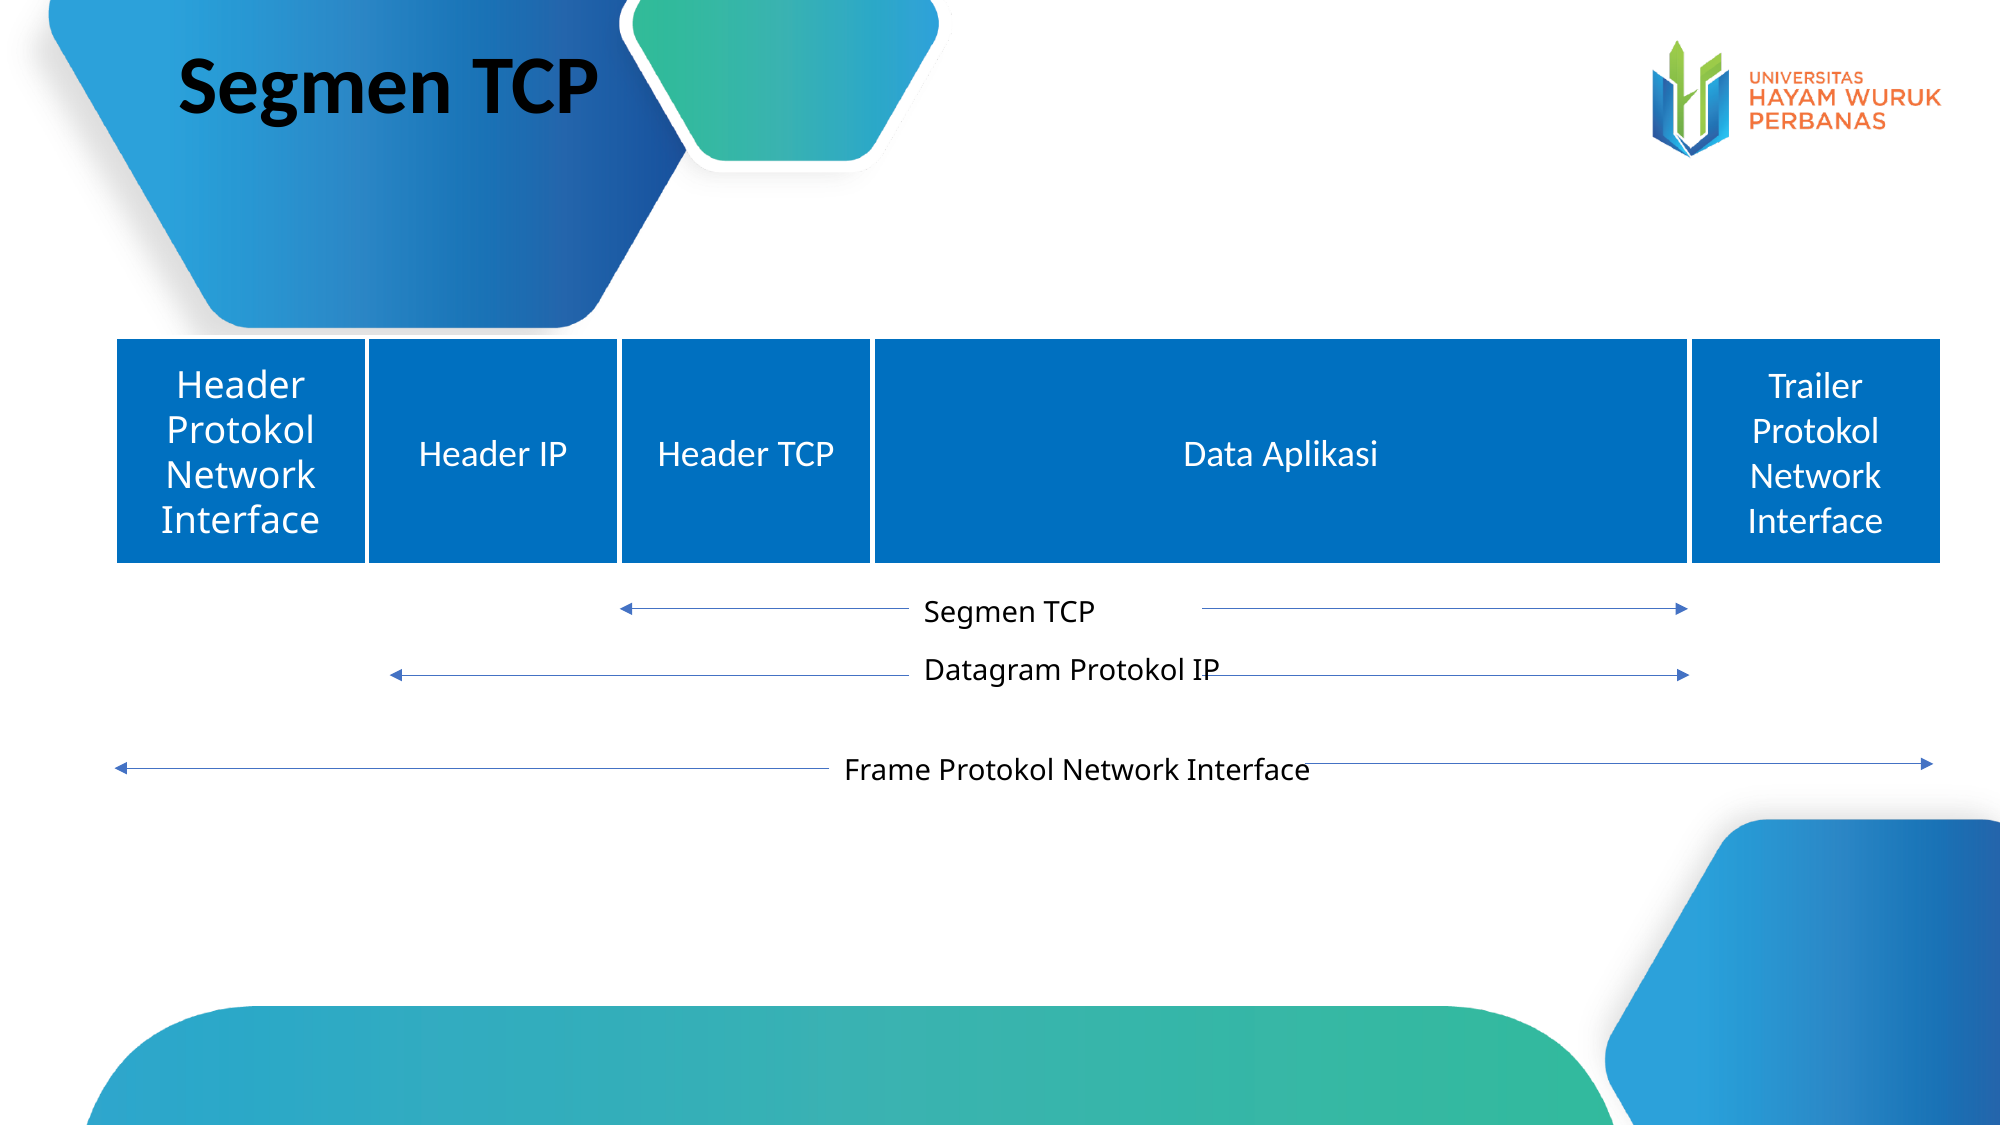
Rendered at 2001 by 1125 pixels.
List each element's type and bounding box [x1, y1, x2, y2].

text_box [114, 336, 1943, 566]
picture [0, 0, 2000, 1125]
